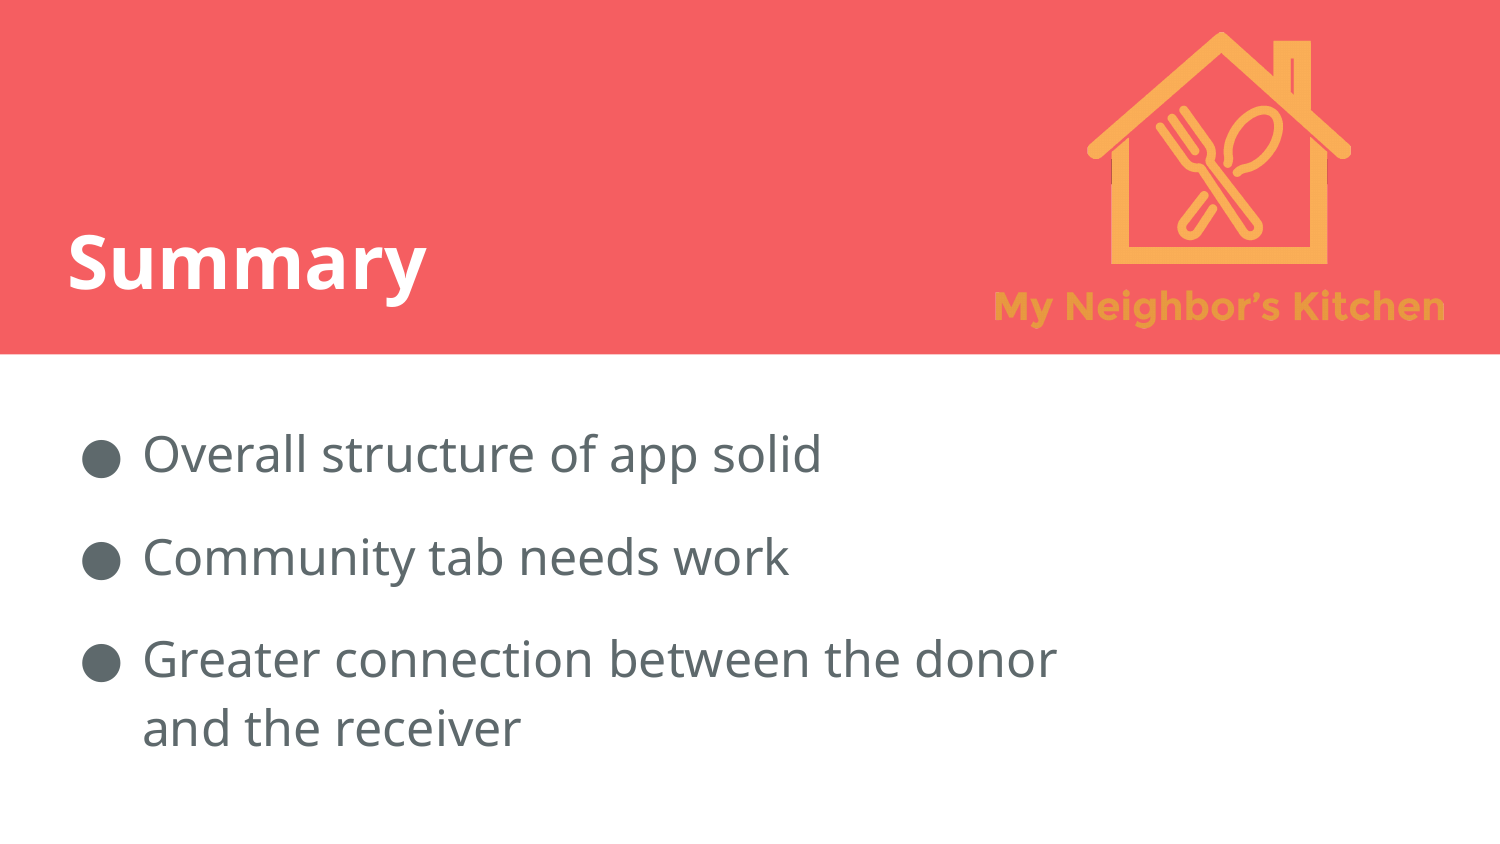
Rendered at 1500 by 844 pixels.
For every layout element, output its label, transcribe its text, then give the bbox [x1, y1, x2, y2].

title Summary [52, 60, 976, 320]
list Overall structure of app solid Community tab needs work Greater connection between the donor and the receiver [52, 398, 1102, 782]
picture [981, 0, 1455, 427]
